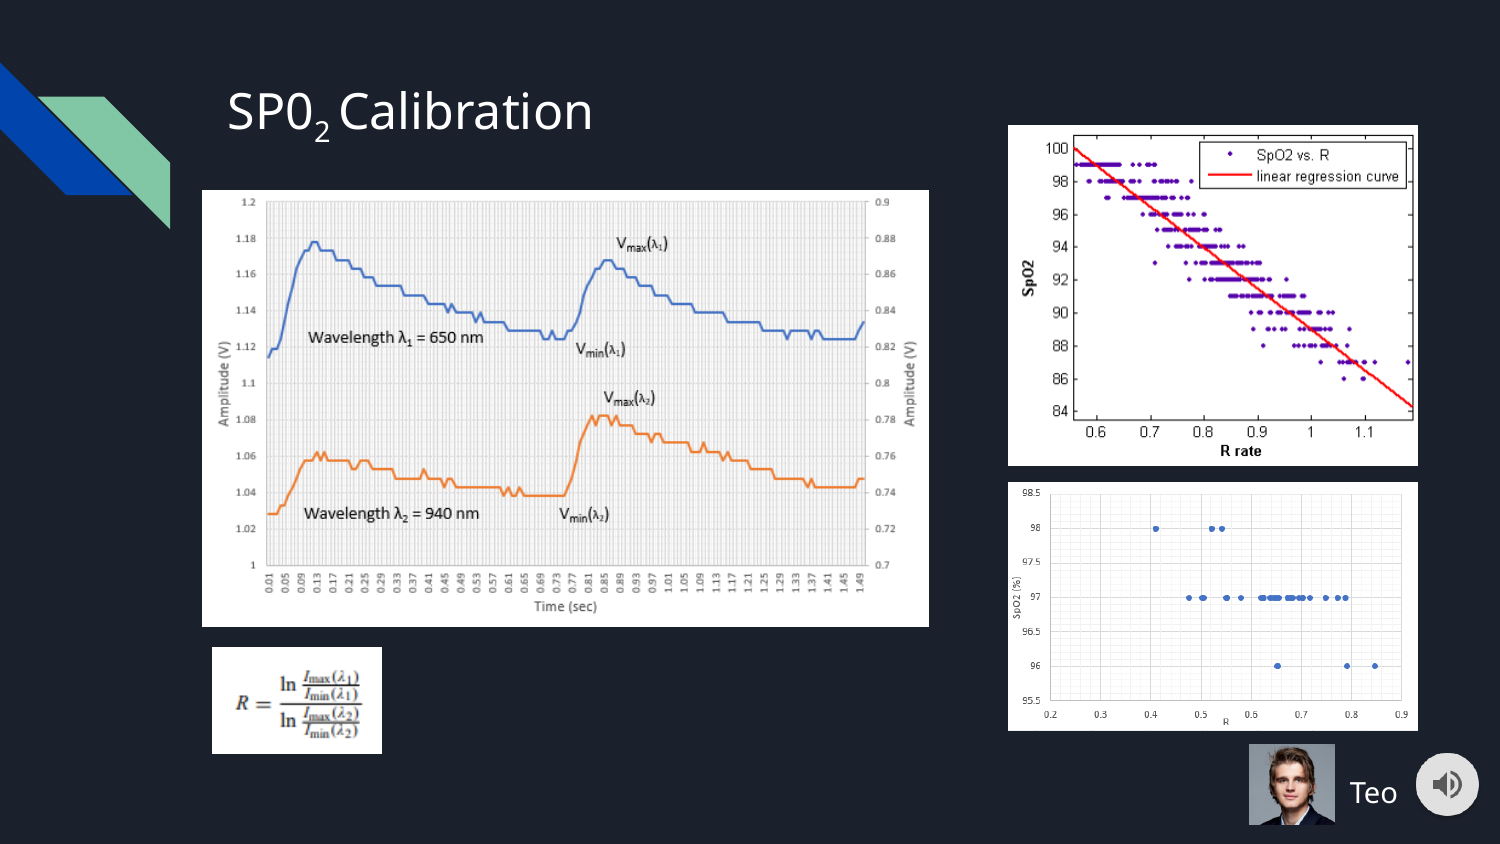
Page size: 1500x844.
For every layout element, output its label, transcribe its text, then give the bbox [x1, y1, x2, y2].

picture [1409, 746, 1486, 823]
title SP02 Calibration [212, 64, 1368, 215]
picture [1248, 744, 1335, 826]
picture [1007, 125, 1418, 466]
picture [1007, 482, 1418, 731]
picture [212, 647, 382, 755]
picture [201, 190, 929, 628]
text_box Teo [1340, 759, 1404, 825]
